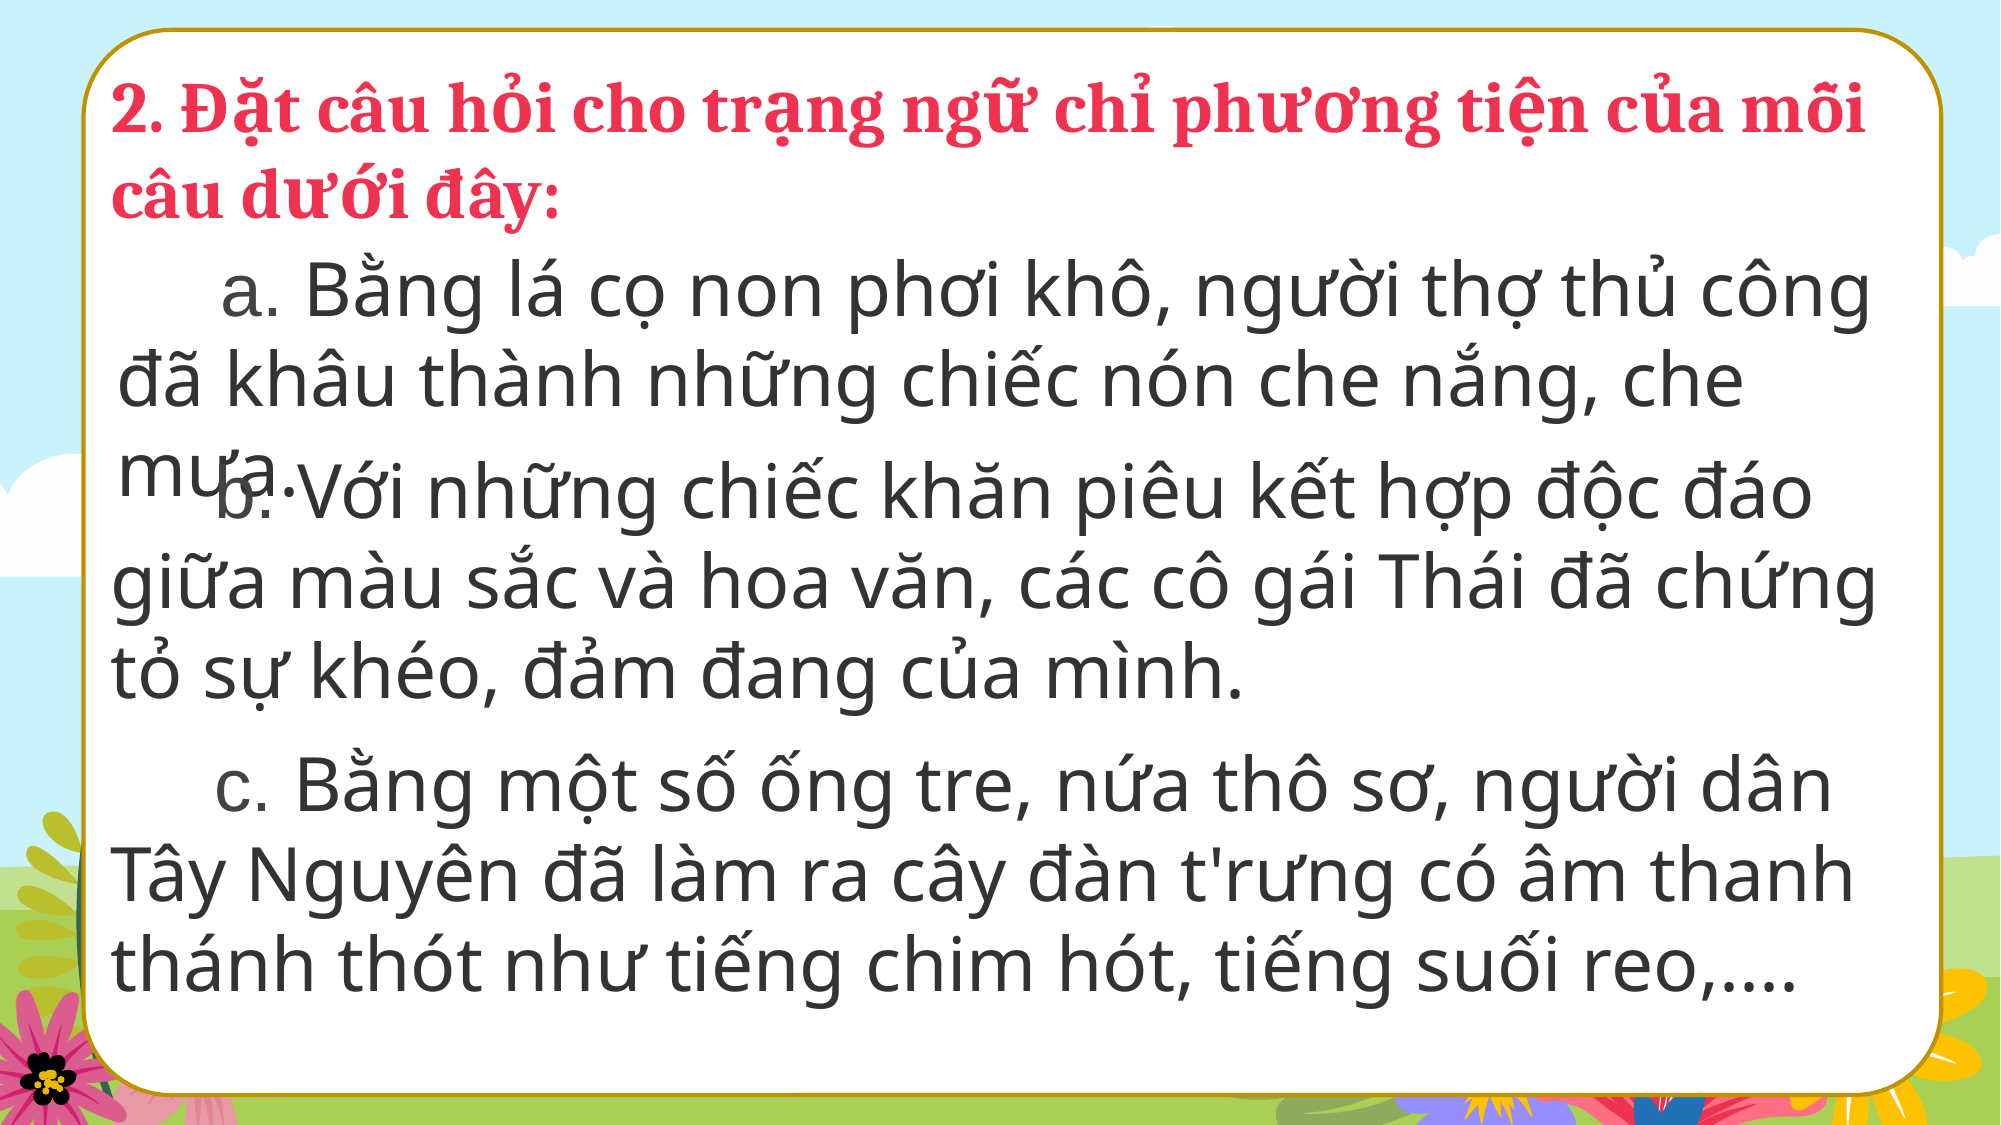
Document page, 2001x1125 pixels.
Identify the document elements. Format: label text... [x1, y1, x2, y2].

text_box a. Bằng lá cọ non phơi khô, người thợ thủ công đã khâu thành những chiếc nón che nắng, che mưa. [101, 233, 1923, 519]
text_box b. Với những chiếc khăn piêu kết hợp độc đáo giữa màu sắc và hoa văn, các cô gái Thái đã chứng tỏ sự khéo, đảm đang của mình. [95, 435, 1917, 721]
text_box c. Bằng một số ống tre, nứa thô sơ, người dân Tây Nguyên đã làm ra cây đàn t'rưng có âm thanh thánh thót như tiếng chim hót, tiếng suối reo,.... [95, 728, 1917, 1104]
text_box 2. Đặt câu hỏi cho trạng ngữ chỉ phương tiện của mỗi câu dưới đây: [96, 52, 1904, 241]
text_box [81, 27, 1944, 1072]
